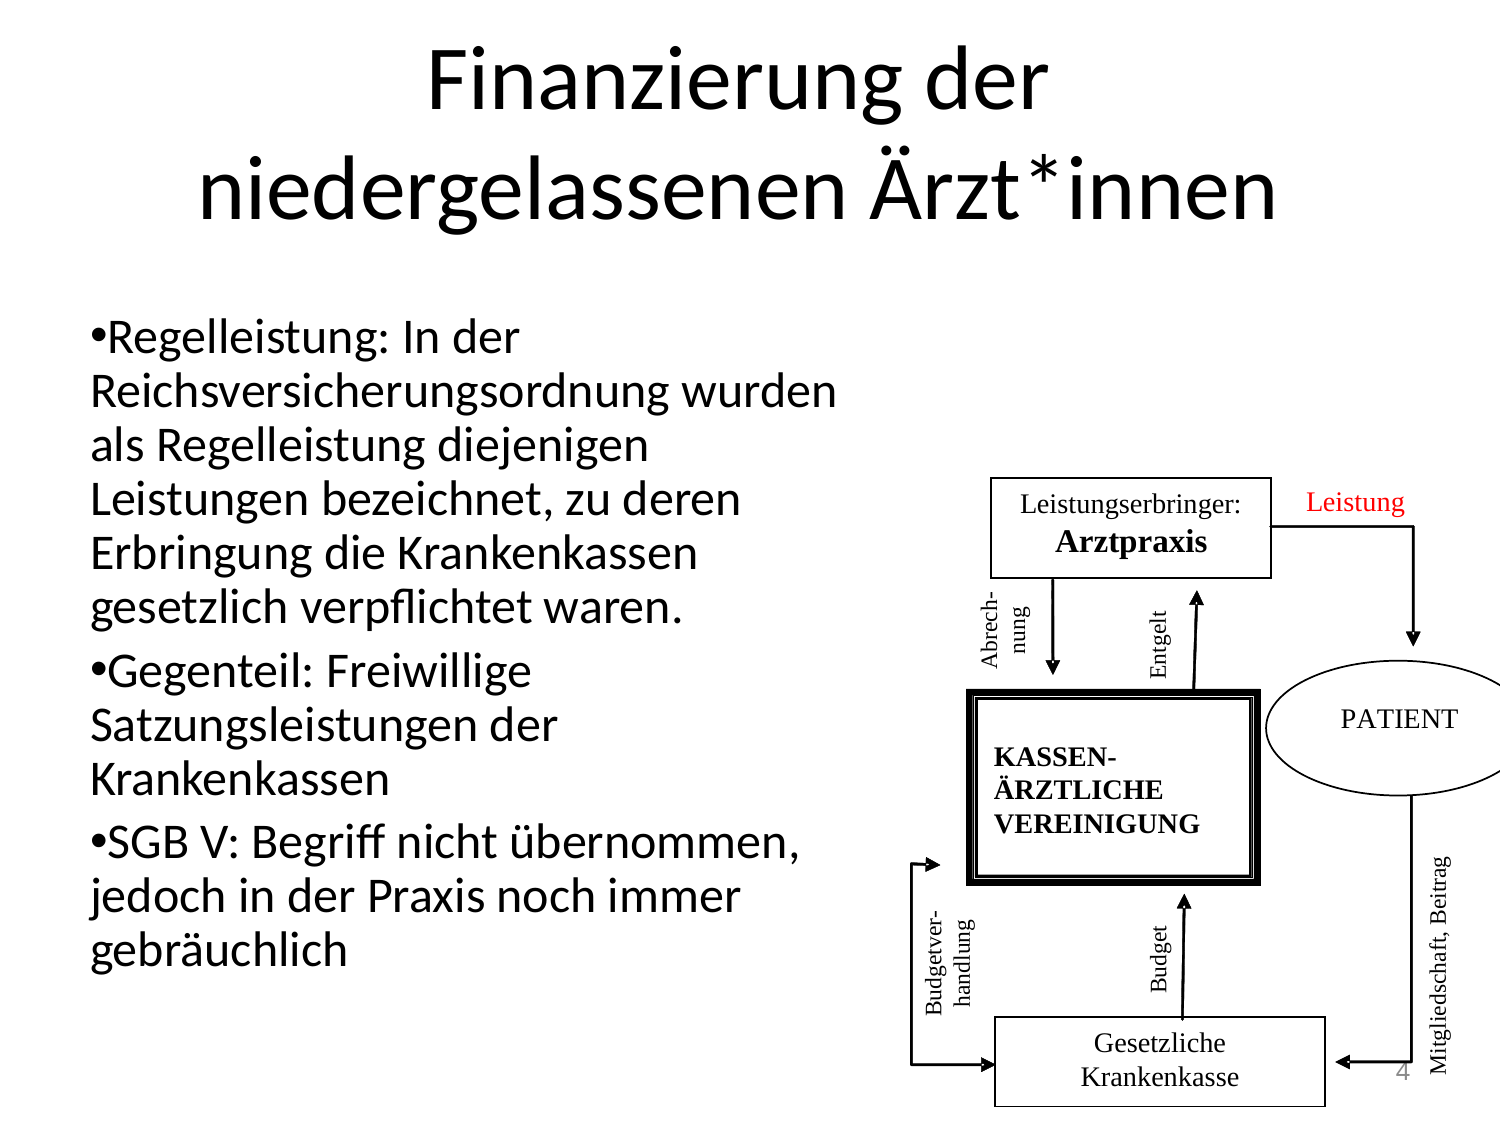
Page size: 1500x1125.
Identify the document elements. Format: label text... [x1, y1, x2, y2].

title Finanzierung der niedergelassenen Ärzt*innen [75, 75, 1424, 256]
list Regelleistung: In der Reichsversicherungsordnung wurden als Regelleistung diejenigen Leistungen bezeichnet, zu deren Erbringung die Krankenkassen gesetzlich verpflichtet waren. Gegenteil: Freiwillige Satzungsleistungen der Krankenkassen SGB V: Begriff nicht übernommen, jedoch in der Praxis noch immer gebräuchlich [75, 302, 879, 1032]
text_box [902, 451, 1500, 1125]
text_box [0, 0, 1500, 75]
